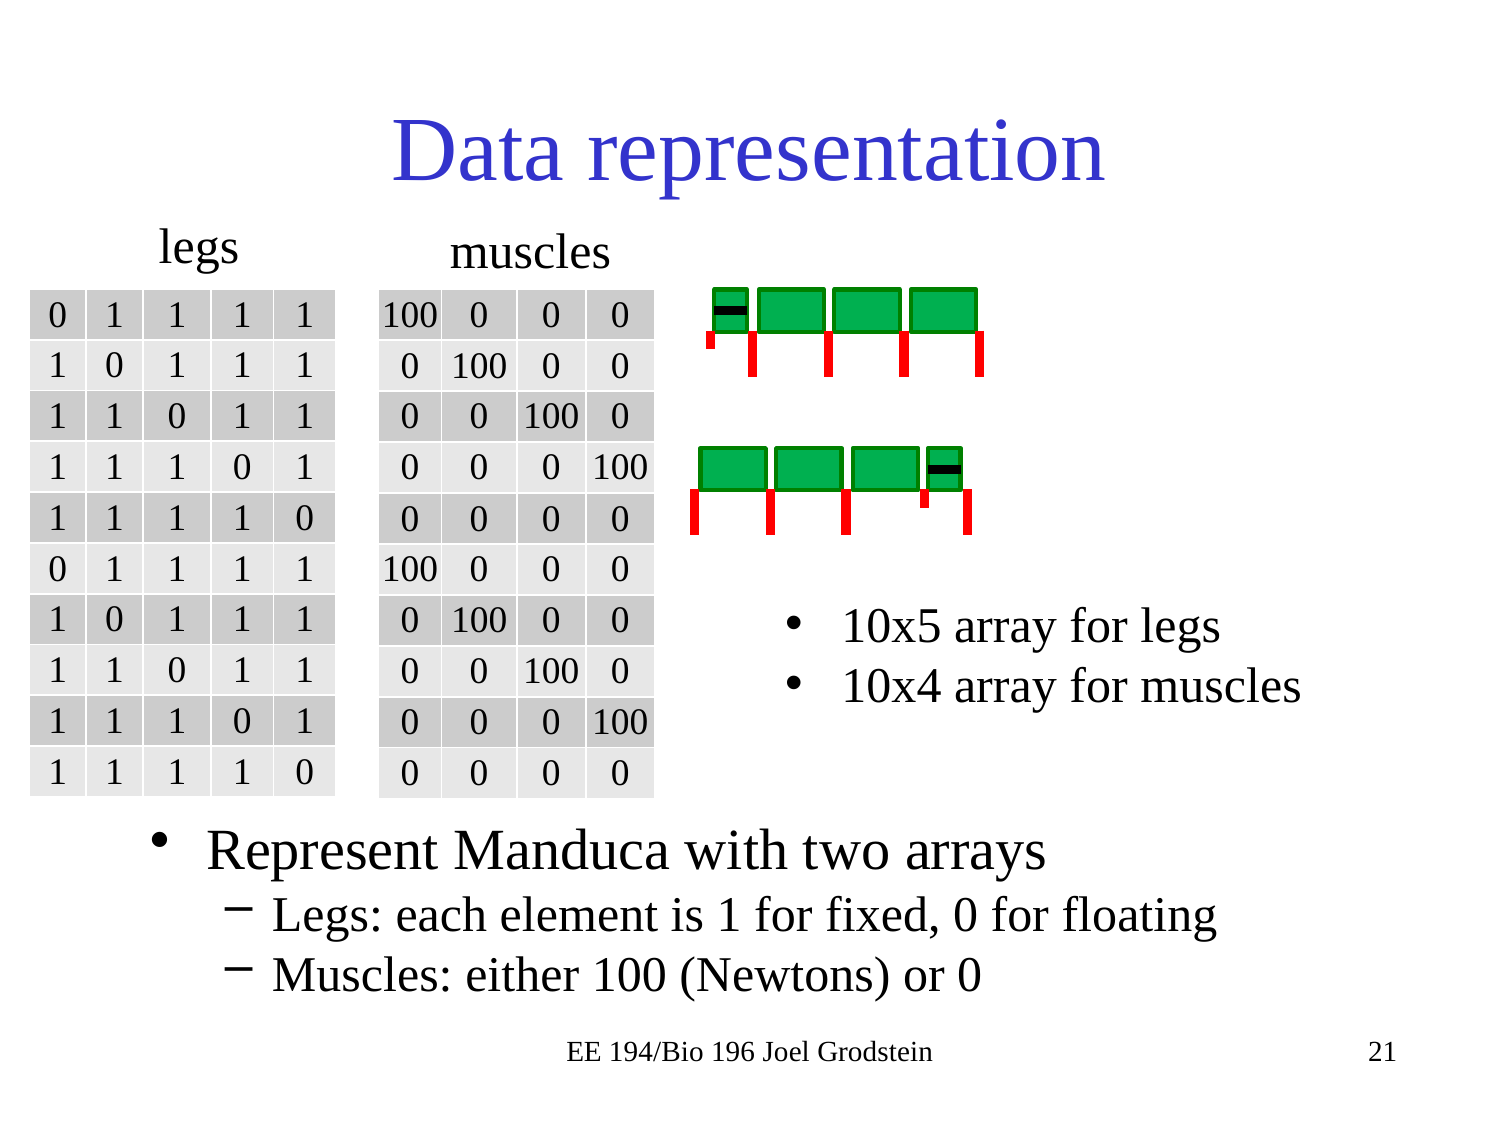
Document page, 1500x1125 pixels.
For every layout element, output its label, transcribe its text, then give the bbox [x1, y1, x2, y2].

table_cell 1 [212, 595, 273, 644]
table_cell 0 [379, 698, 441, 747]
table_cell 1 [274, 595, 335, 644]
text_box [851, 446, 920, 492]
table_cell 1 [274, 442, 335, 491]
table_cell 1 [212, 391, 273, 440]
table_cell 0 [379, 647, 441, 696]
table_cell 1 [274, 645, 335, 694]
table_header 0 [30, 290, 85, 339]
text_box [698, 446, 768, 492]
title Data representation [112, 50, 1388, 238]
table_cell 1 [87, 747, 142, 796]
table_cell 0 [442, 392, 516, 441]
table_header 1 [274, 290, 335, 339]
table_cell 1 [30, 696, 85, 745]
table_cell 0 [379, 748, 441, 798]
table_cell 0 [518, 698, 585, 747]
table_cell 1 [87, 696, 142, 745]
table_header 100 [379, 290, 441, 339]
table_cell 0 [587, 647, 654, 696]
table_cell 100 [587, 698, 654, 747]
table_cell 1 [30, 341, 85, 390]
text_box legs [144, 206, 259, 282]
table_cell 1 [30, 391, 85, 440]
table_cell 1 [30, 442, 85, 491]
table_cell 1 [212, 341, 273, 390]
table_cell 1 [30, 493, 85, 542]
text_box [926, 446, 963, 492]
text_box muscles [435, 210, 629, 286]
table_cell 0 [518, 443, 585, 492]
table_cell 100 [442, 596, 516, 645]
table_cell 1 [144, 544, 210, 593]
table_cell 1 [212, 493, 273, 542]
table_header 0 [518, 290, 585, 339]
table_cell 100 [442, 341, 516, 390]
table_cell 0 [212, 696, 273, 745]
table_cell 1 [30, 747, 85, 796]
table_cell 1 [87, 442, 142, 491]
table_cell 1 [87, 391, 142, 440]
table_cell 1 [30, 595, 85, 644]
table_cell 0 [518, 596, 585, 645]
table_cell 0 [212, 442, 273, 491]
table_cell 1 [274, 696, 335, 745]
table_cell 1 [274, 341, 335, 390]
table_cell 0 [379, 494, 441, 543]
table_header 1 [87, 290, 142, 339]
table_cell 0 [587, 748, 654, 798]
list Represent Manduca with two arrays Legs: each element is 1 for fixed, 0 for floating Muscles: either 100 (Newtons) or 0 [134, 803, 1262, 1010]
table_cell 1 [30, 645, 85, 694]
table_cell 1 [144, 442, 210, 491]
table_cell 100 [518, 392, 585, 441]
table_cell 1 [144, 595, 210, 644]
table_cell 1 [144, 747, 210, 796]
table_cell 0 [274, 493, 335, 542]
table_cell 0 [442, 698, 516, 747]
table_cell 1 [87, 493, 142, 542]
table_cell 0 [30, 544, 85, 593]
table_cell 0 [518, 748, 585, 798]
table_cell 1 [144, 341, 210, 390]
table_cell 100 [518, 647, 585, 696]
table_cell 100 [379, 545, 441, 594]
table_cell 0 [379, 392, 441, 441]
table_cell 1 [144, 493, 210, 542]
table_cell 0 [587, 596, 654, 645]
footer EE 194/Bio 196 Joel Grodstein [512, 1024, 988, 1101]
table_cell 0 [87, 341, 142, 390]
table_cell 0 [442, 545, 516, 594]
text_box [712, 287, 749, 334]
table_cell 1 [87, 544, 142, 593]
table_cell 0 [587, 545, 654, 594]
table_cell 0 [587, 341, 654, 390]
table_cell 0 [587, 392, 654, 441]
table_cell 0 [442, 494, 516, 543]
table_header 1 [144, 290, 210, 339]
table_cell 0 [87, 595, 142, 644]
text_box 10x5 array for legs 10x4 array for muscles [770, 585, 1358, 721]
table_cell 1 [144, 696, 210, 745]
text_box [774, 446, 844, 492]
table_cell 0 [587, 494, 654, 543]
table_cell 100 [587, 443, 654, 492]
table_header 0 [442, 290, 516, 339]
table_cell 1 [274, 544, 335, 593]
table_cell 0 [442, 647, 516, 696]
table_cell 0 [379, 596, 441, 645]
table_cell 0 [518, 545, 585, 594]
table_cell 0 [518, 341, 585, 390]
table_header 0 [587, 290, 654, 339]
table_cell 0 [144, 391, 210, 440]
text_box [757, 287, 826, 334]
table_cell 0 [274, 747, 335, 796]
table_cell 0 [144, 645, 210, 694]
table_cell 1 [274, 391, 335, 440]
table_header 1 [212, 290, 273, 339]
table_cell 1 [212, 747, 273, 796]
table_cell 0 [442, 748, 516, 798]
table_cell 1 [212, 544, 273, 593]
table_cell 0 [379, 443, 441, 492]
table_cell 0 [518, 494, 585, 543]
table_cell 1 [87, 645, 142, 694]
text_box [909, 287, 978, 334]
table_cell 1 [212, 645, 273, 694]
table_cell 0 [442, 443, 516, 492]
text_box [832, 287, 902, 334]
table_cell 0 [379, 341, 441, 390]
